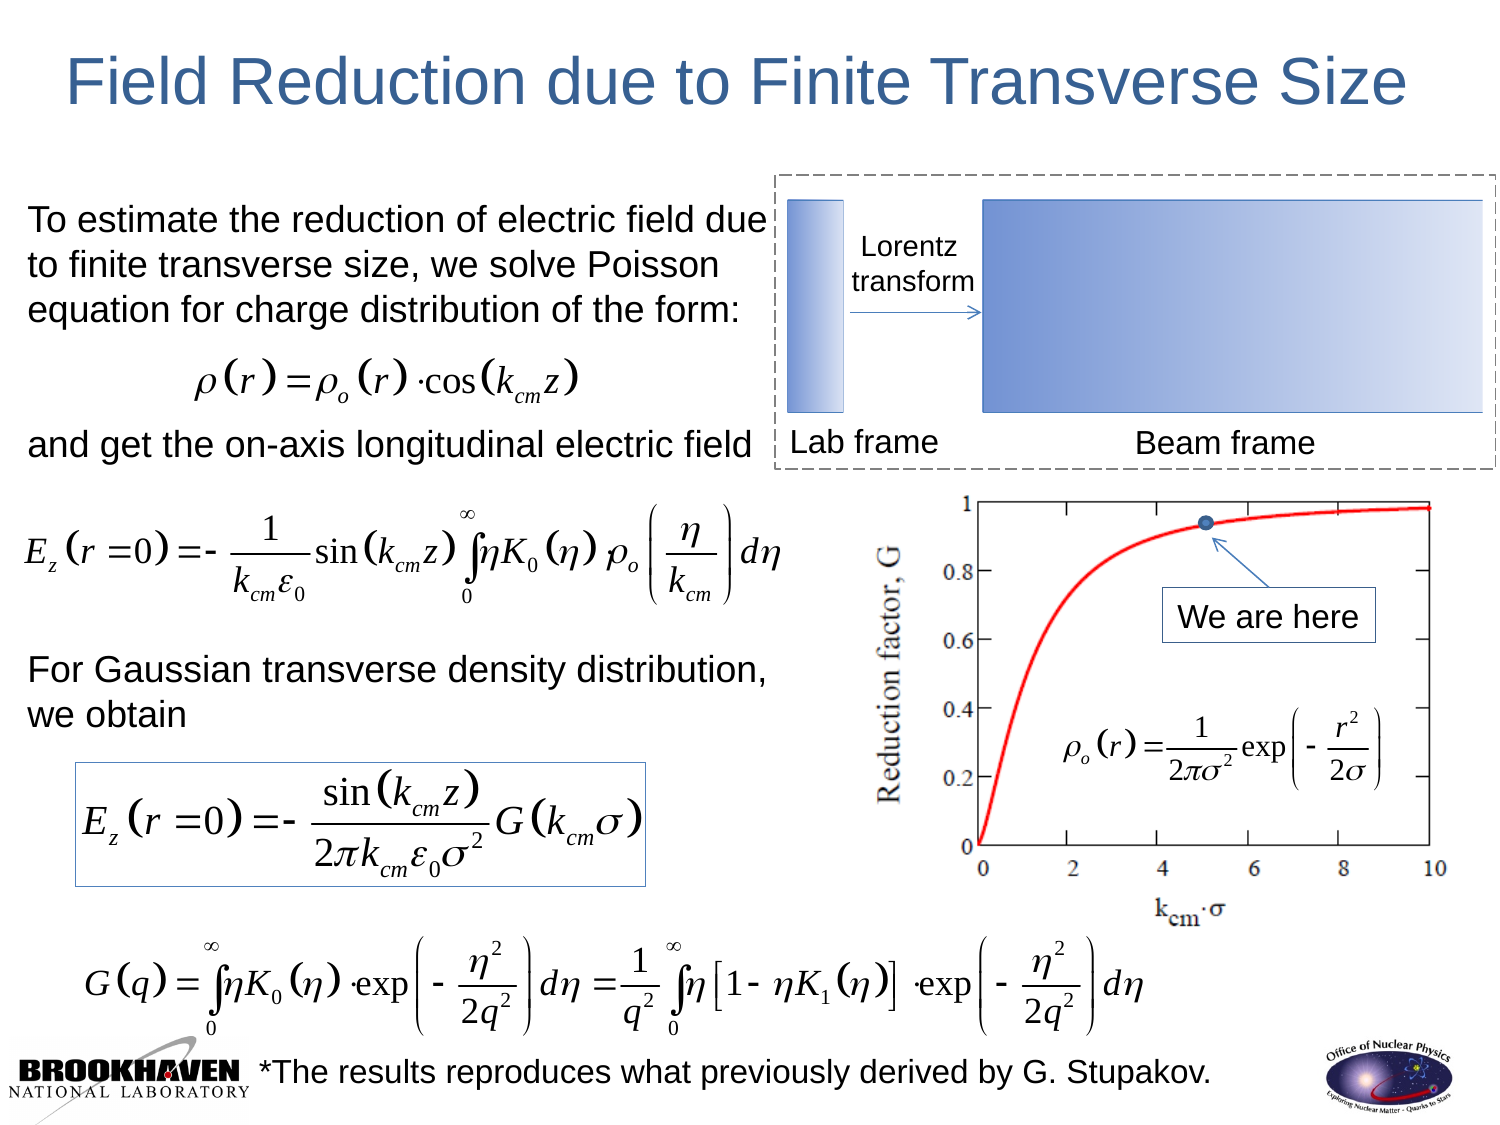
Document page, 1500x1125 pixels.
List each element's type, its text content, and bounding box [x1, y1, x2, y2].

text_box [17, 495, 788, 613]
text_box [74, 762, 646, 887]
title Field Reduction due to Finite Transverse Size [12, 31, 1463, 157]
picture [816, 467, 1487, 952]
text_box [1211, 537, 1270, 588]
text_box To estimate the reduction of electric field due to finite transverse size, we solve Poisson equation for charge distribution of the form: and get the on-axis longitudinal electric field For Gaussian transverse density distribution, we obtain [12, 187, 812, 743]
picture [9, 1036, 249, 1125]
picture [1306, 1036, 1470, 1122]
text_box *The results reproduces what previously derived by G. Stupakov. [243, 1042, 1331, 1098]
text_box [79, 927, 1153, 1045]
text_box [773, 173, 1498, 471]
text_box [1057, 699, 1391, 799]
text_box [187, 350, 585, 417]
